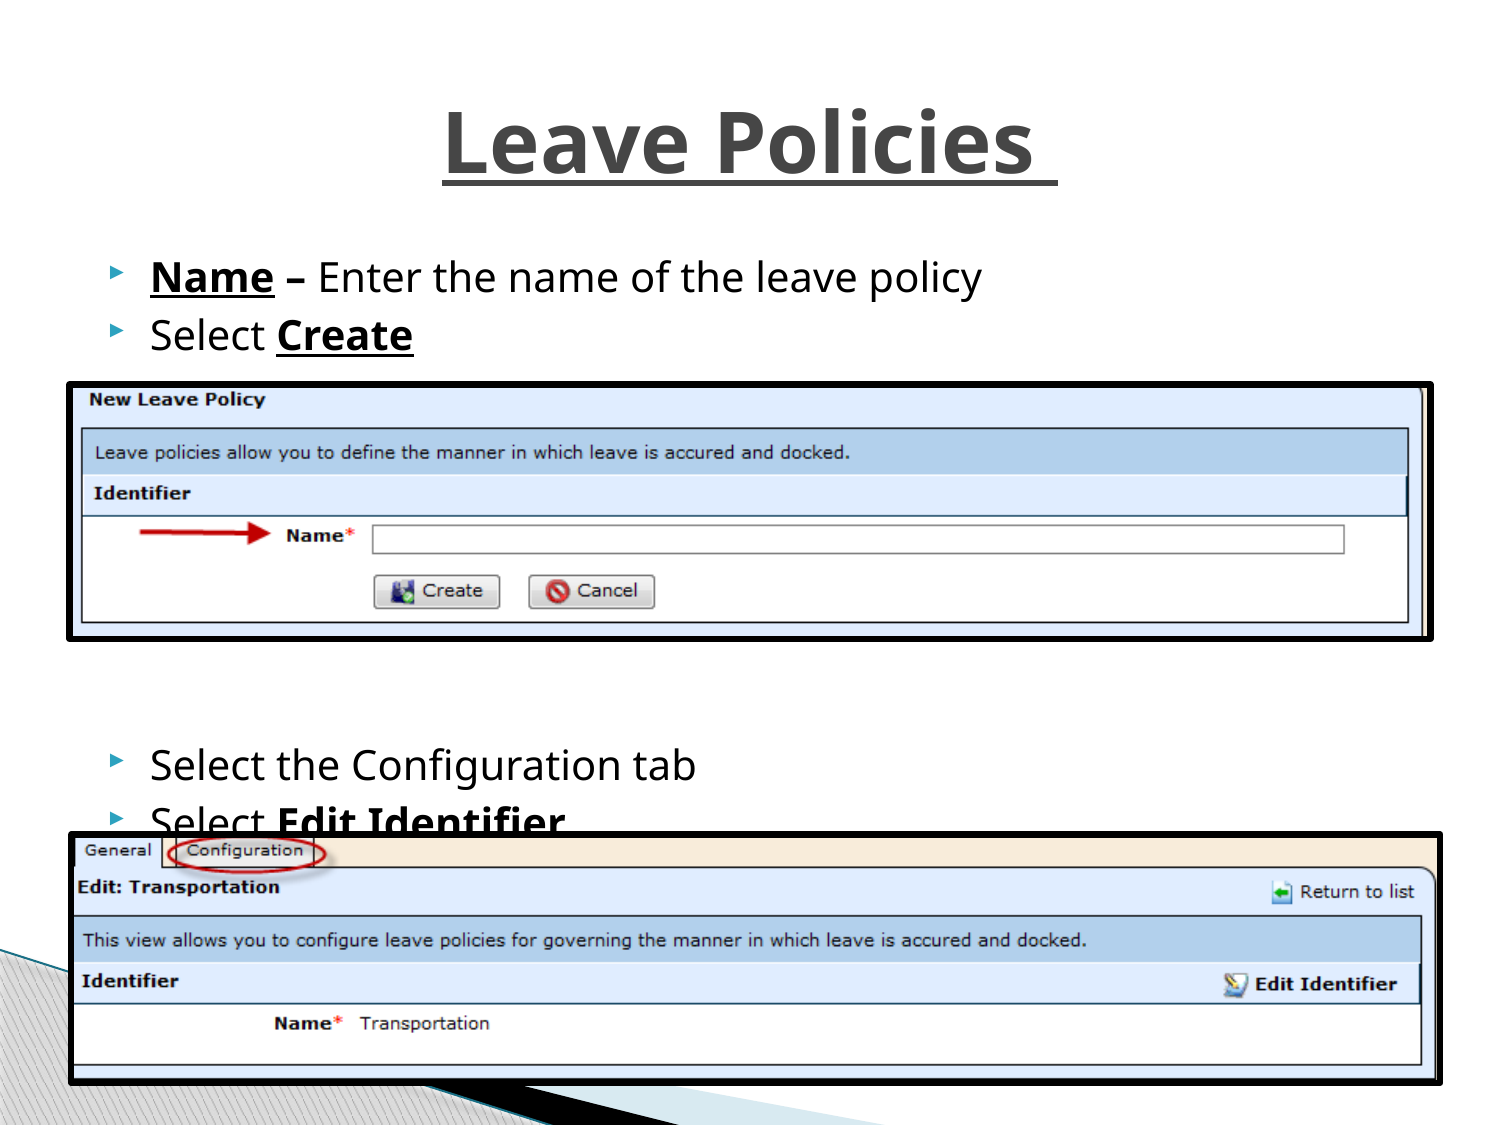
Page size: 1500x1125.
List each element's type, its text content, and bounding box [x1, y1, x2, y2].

list Name – Enter the name of the leave policy Select Create Select the Configuration tab Select Edit Identifier [75, 243, 1425, 381]
picture [74, 837, 1438, 1080]
picture [72, 387, 1428, 637]
list Name – Enter the name of the leave policy Select Create Select the Configuration tab Select Edit Identifier [75, 647, 1425, 831]
title Leave Policies [75, 45, 1425, 233]
